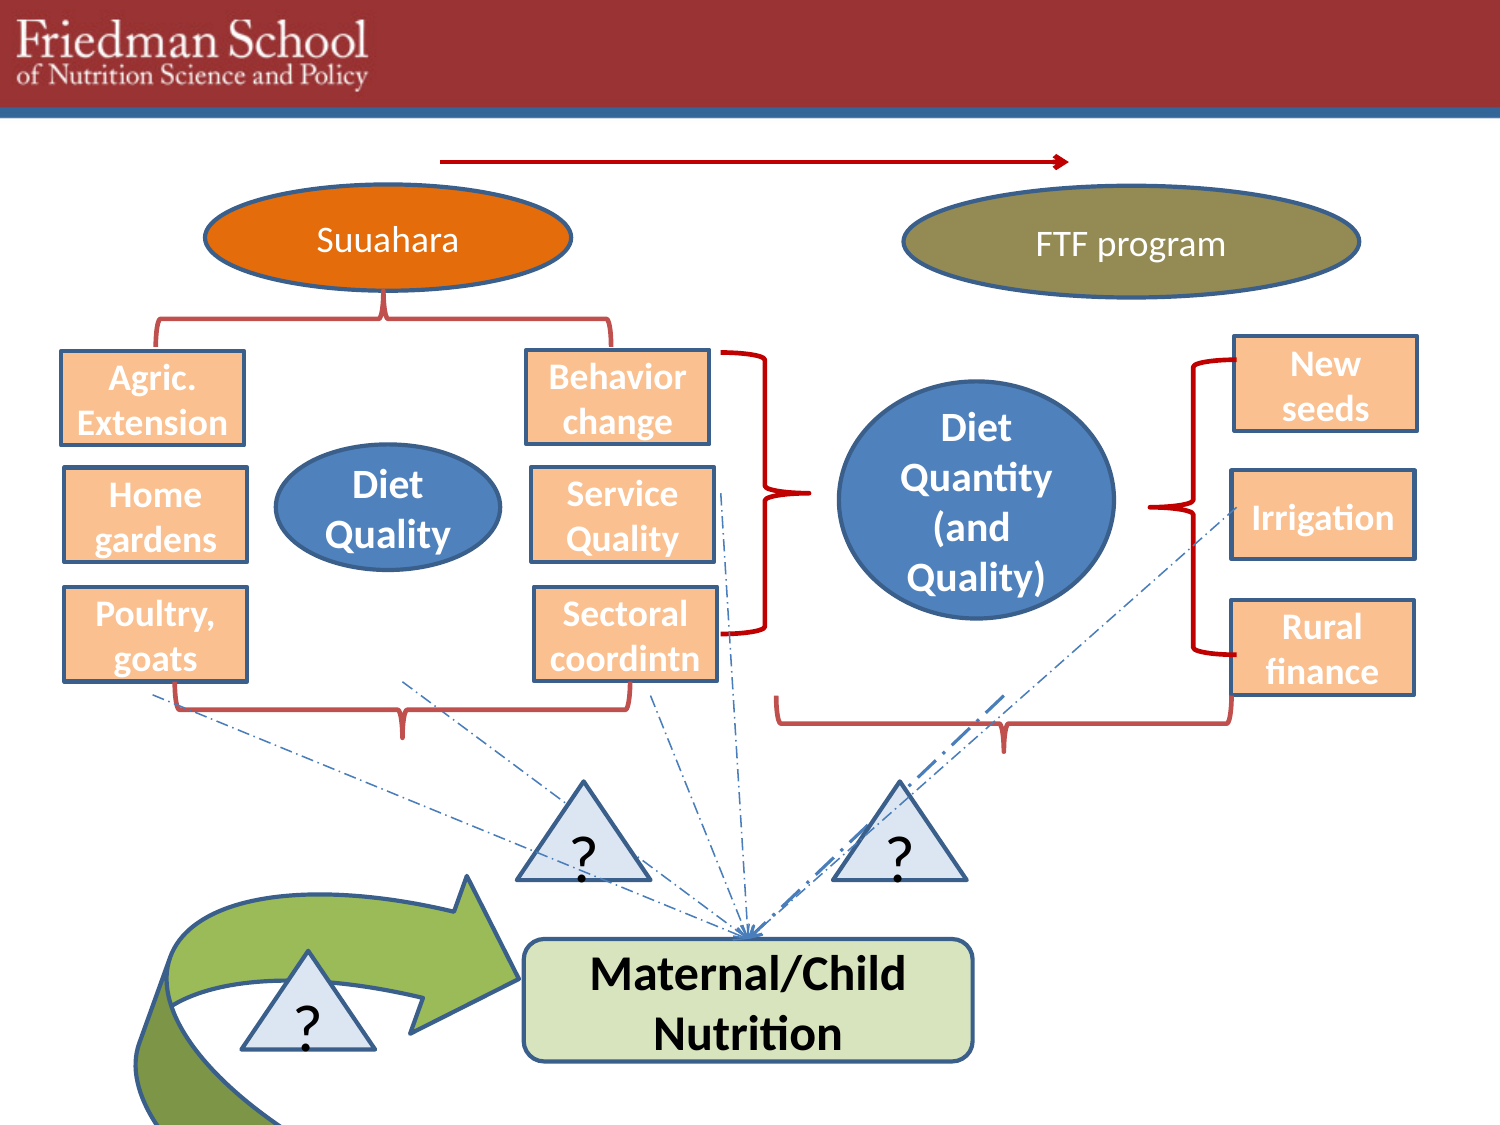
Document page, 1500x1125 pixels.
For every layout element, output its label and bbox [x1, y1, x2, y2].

text_box [747, 492, 810, 506]
text_box [650, 695, 741, 940]
text_box [152, 694, 649, 940]
text_box [747, 506, 1151, 940]
picture [0, 0, 1500, 1125]
